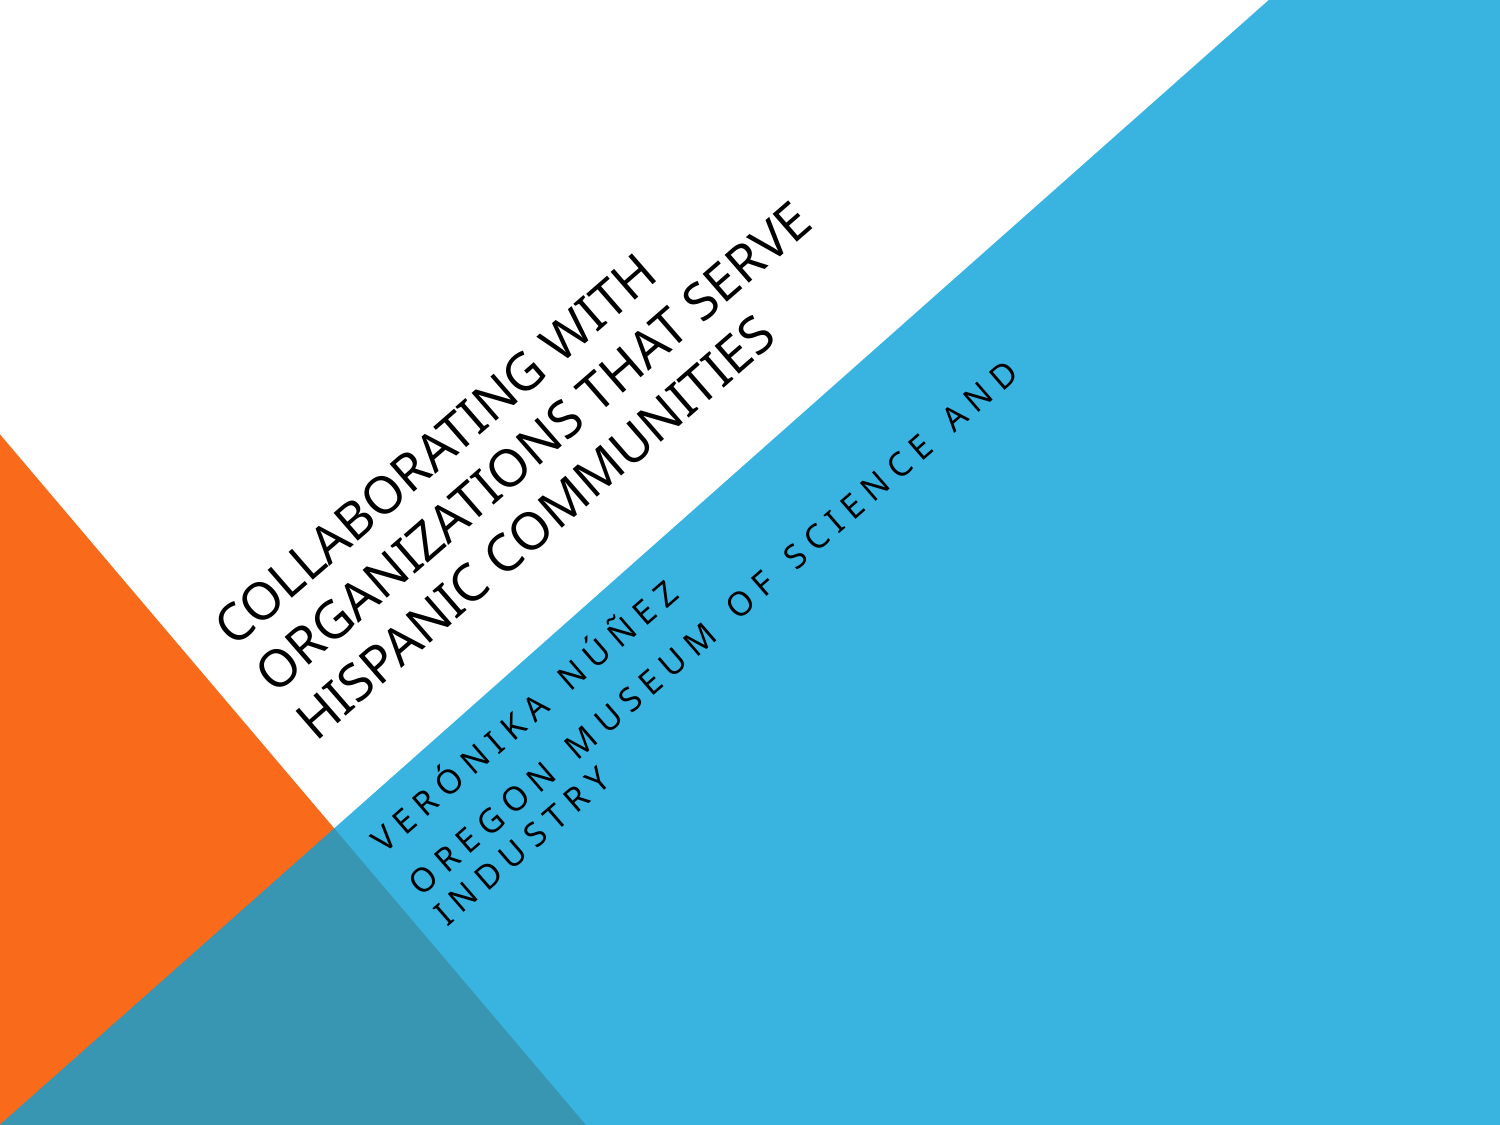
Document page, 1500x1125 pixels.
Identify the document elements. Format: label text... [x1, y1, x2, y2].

subtitle Verónika Núñez OREGON MUSEUM OF SCIENCE AND INDUSTRY [350, 137, 1306, 1011]
title Collaborating with organizations that serve Hispanic communities [182, 4, 1012, 762]
